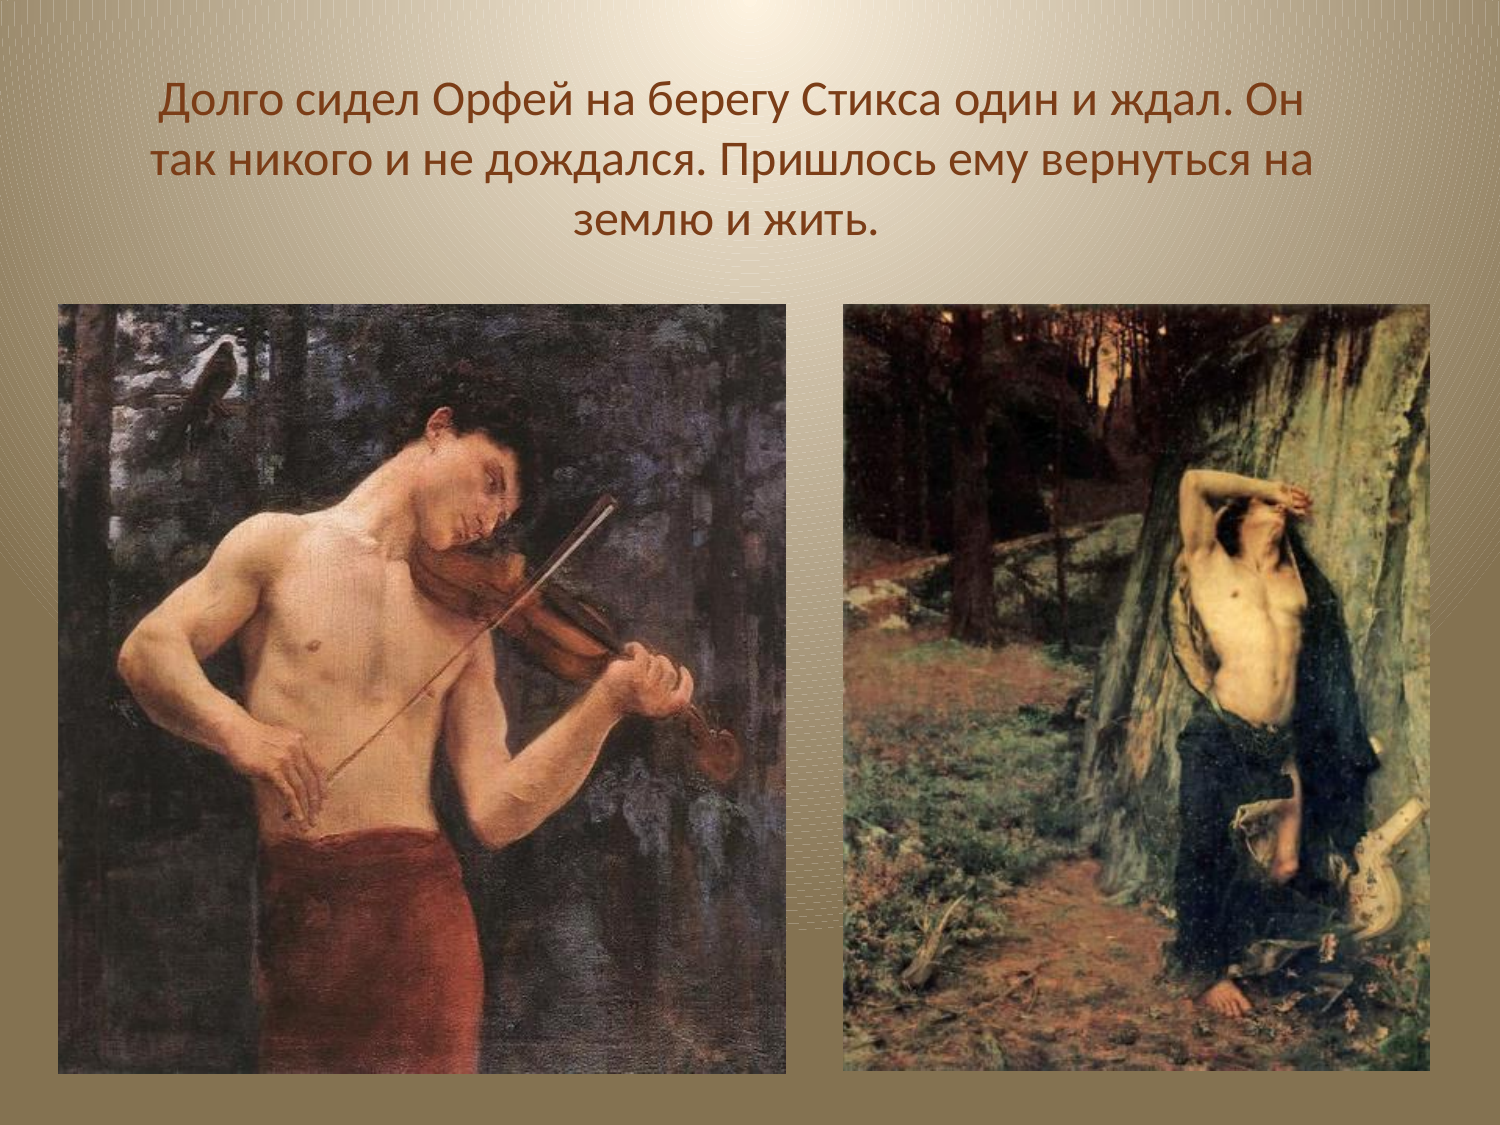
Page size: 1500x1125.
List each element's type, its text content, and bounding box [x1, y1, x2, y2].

picture [58, 304, 786, 1074]
picture [843, 304, 1430, 1071]
text_box Долго сидел Орфей на берегу Стикса один и ждал. Он так никого и не дождался. Пришлось ему вернуться на землю и жить. [128, 58, 1336, 254]
